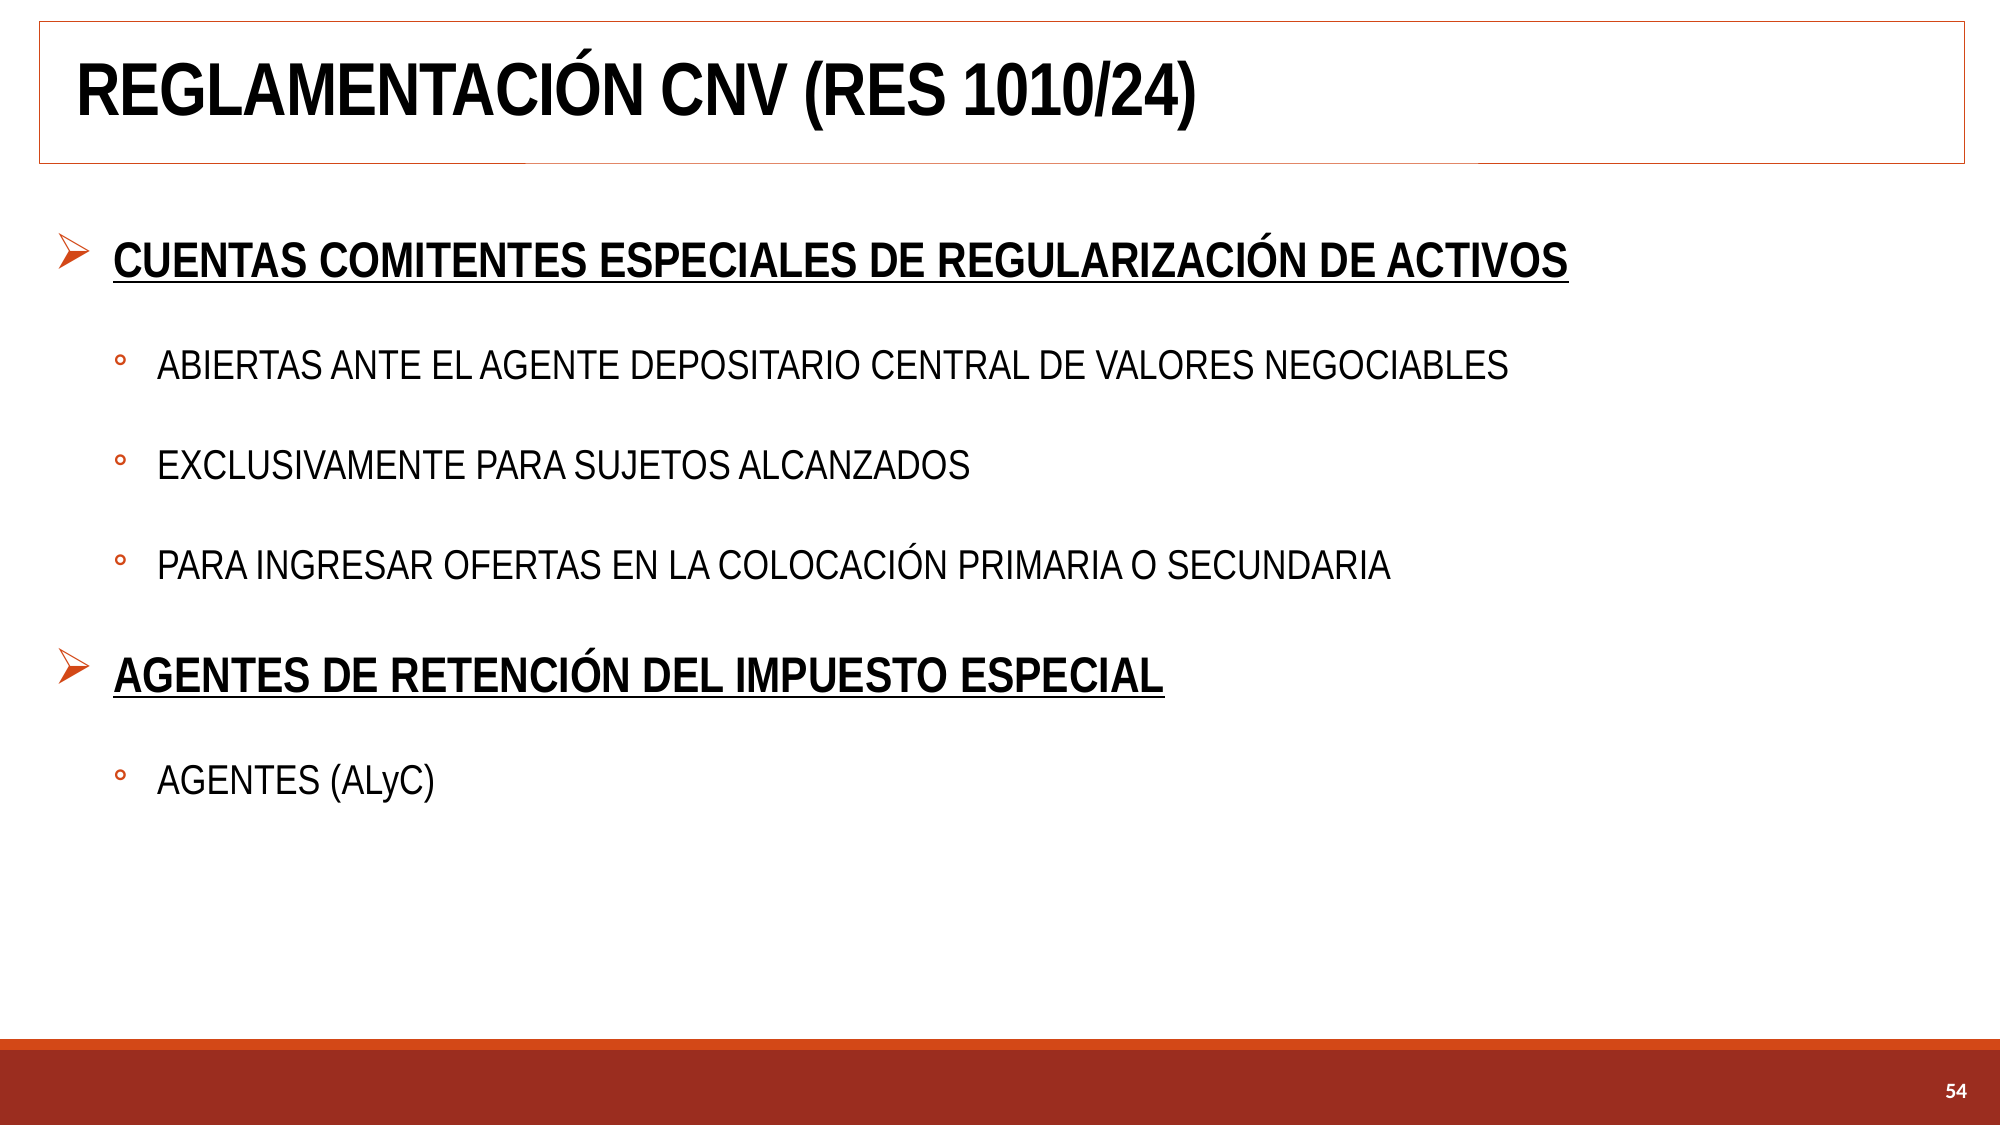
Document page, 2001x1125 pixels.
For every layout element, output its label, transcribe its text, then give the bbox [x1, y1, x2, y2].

slide_number 53 [1767, 1059, 1983, 1120]
list CUENTAS COMITENTES ESPECIALES DE REGULARIZACIÓN DE ACTIVOS ABIERTAS ANTE EL AGENTE DEPOSITARIO CENTRAL DE VALORES NEGOCIABLES EXCLUSIVAMENTE PARA SUJETOS ALCANZADOS PARA INGRESAR OFERTAS EN LA COLOCACIÓN PRIMARIA O SECUNDARIA AGENTES DE RETENCIÓN DEL IMPUESTO ESPECIAL AGENTES (ALyC) [54, 190, 1916, 951]
title REGLAMENTACIÓN CNV (RES 1010/24) [38, 21, 1965, 163]
